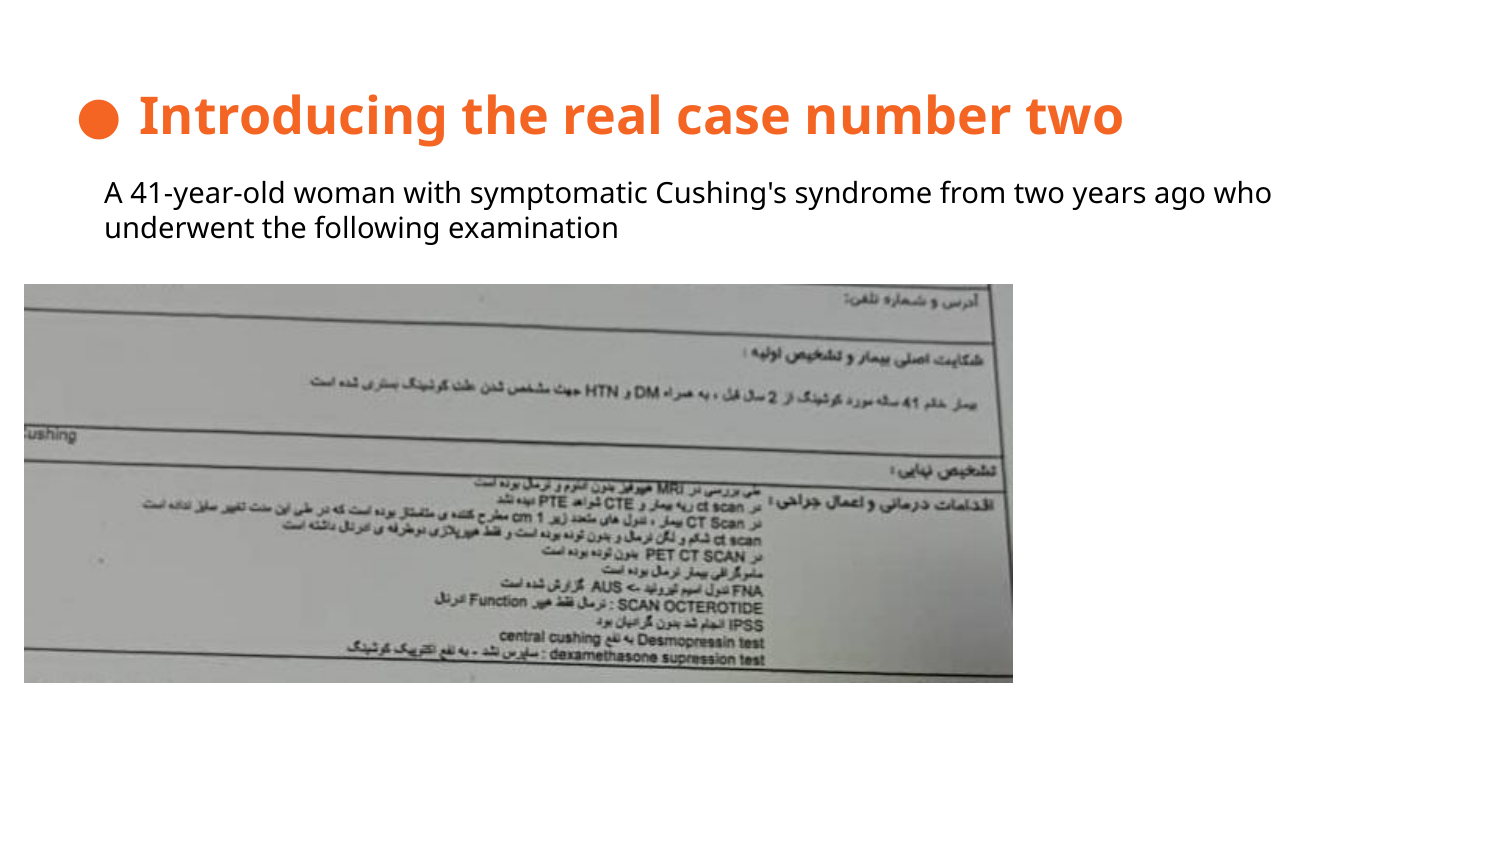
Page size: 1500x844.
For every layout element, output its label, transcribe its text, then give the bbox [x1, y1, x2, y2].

text_box A 41-year-old woman with symptomatic Cushing's syndrome from two years ago who underwent the following examination [89, 159, 1290, 260]
picture [24, 284, 1013, 684]
title Introducing the real case number two [49, 67, 1448, 173]
